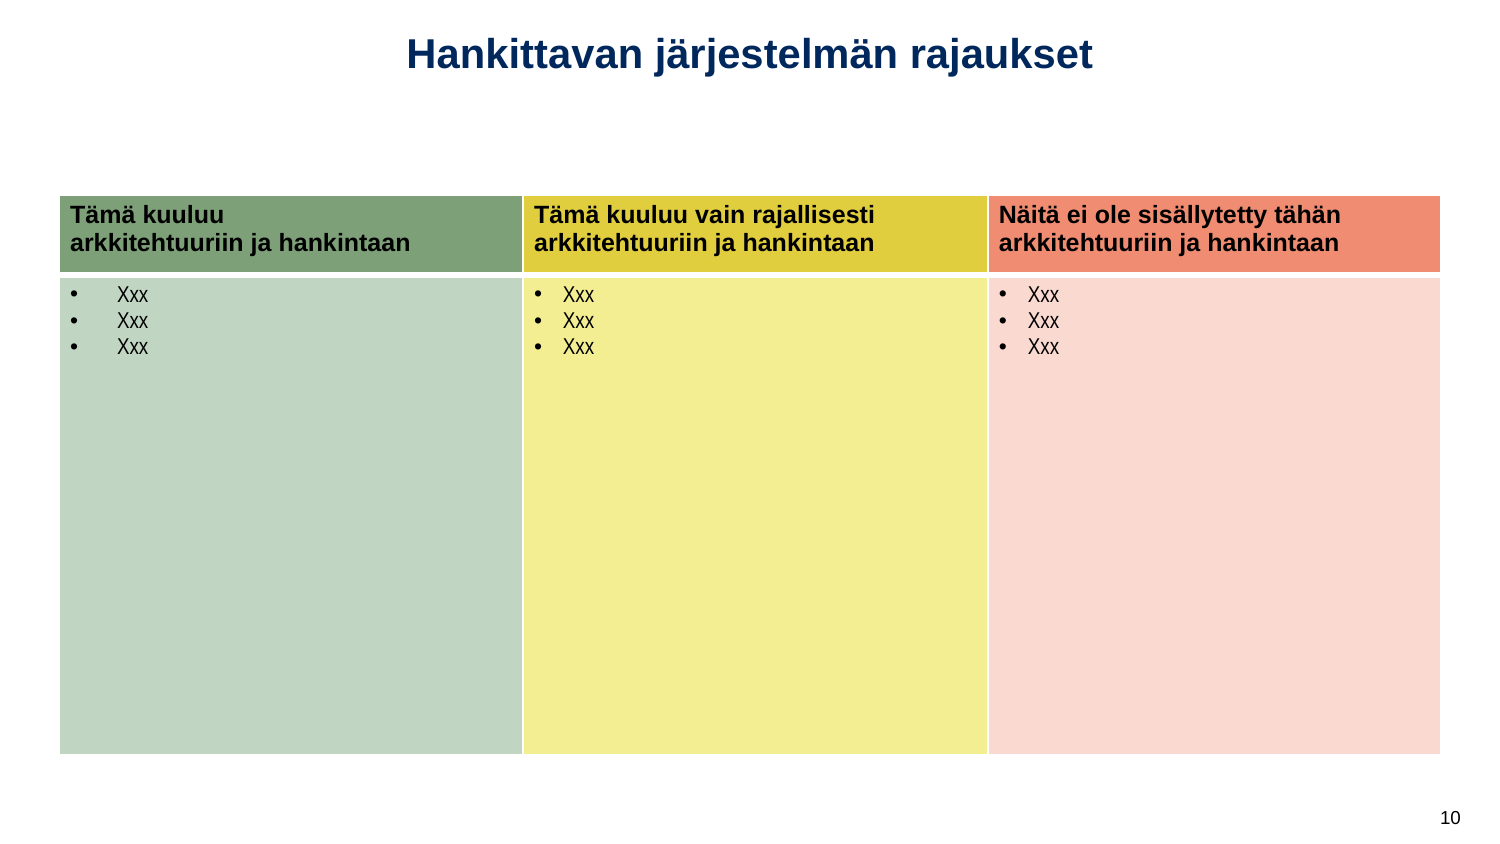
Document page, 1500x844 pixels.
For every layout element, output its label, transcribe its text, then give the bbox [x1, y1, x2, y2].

title Hankittavan järjestelmän rajaukset [26, 19, 1474, 131]
table_header Tämä kuuluu arkkitehtuuriin ja hankintaan [60, 196, 522, 272]
table_header Näitä ei ole sisällytetty tähän arkkitehtuuriin ja hankintaan [989, 196, 1440, 272]
slide_number 10 [1424, 794, 1493, 840]
table_cell Xxx Xxx Xxx [989, 278, 1440, 754]
table_cell Xxx Xxx Xxx [60, 278, 522, 754]
table_cell Xxx Xxx Xxx [524, 278, 987, 754]
table_header Tämä kuuluu vain rajallisesti arkkitehtuuriin ja hankintaan [524, 196, 987, 272]
